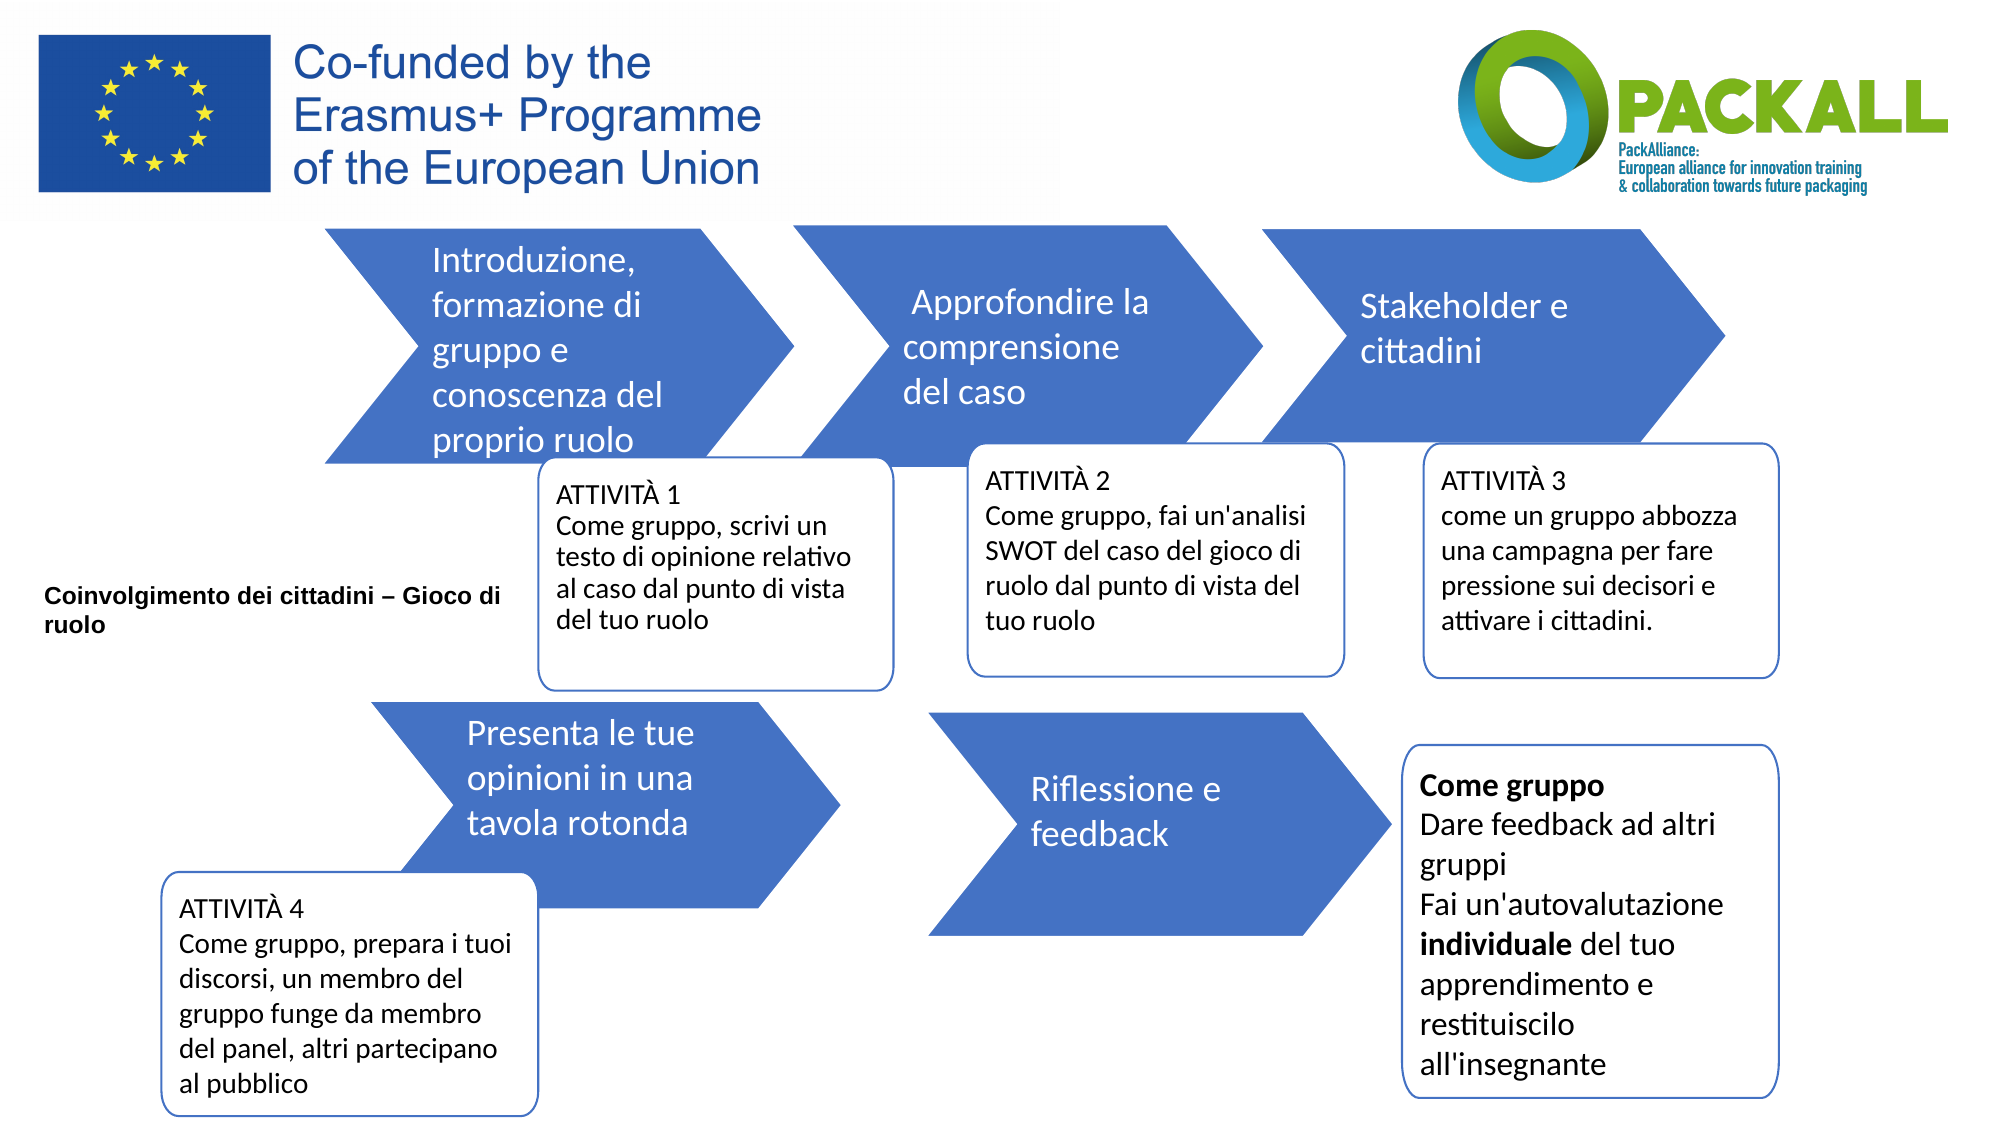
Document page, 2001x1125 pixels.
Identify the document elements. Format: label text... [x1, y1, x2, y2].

text_box ATTIVITÀ 4 Come gruppo, prepara i tuoi discorsi, un membro del gruppo funge da membro del panel, altri partecipano al pubblico [160, 870, 539, 1118]
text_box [322, 224, 1779, 1098]
title Coinvolgimento dei cittadini – Gioco di ruolo [29, 572, 322, 679]
picture [0, 2, 1060, 221]
picture [1458, 27, 1948, 196]
